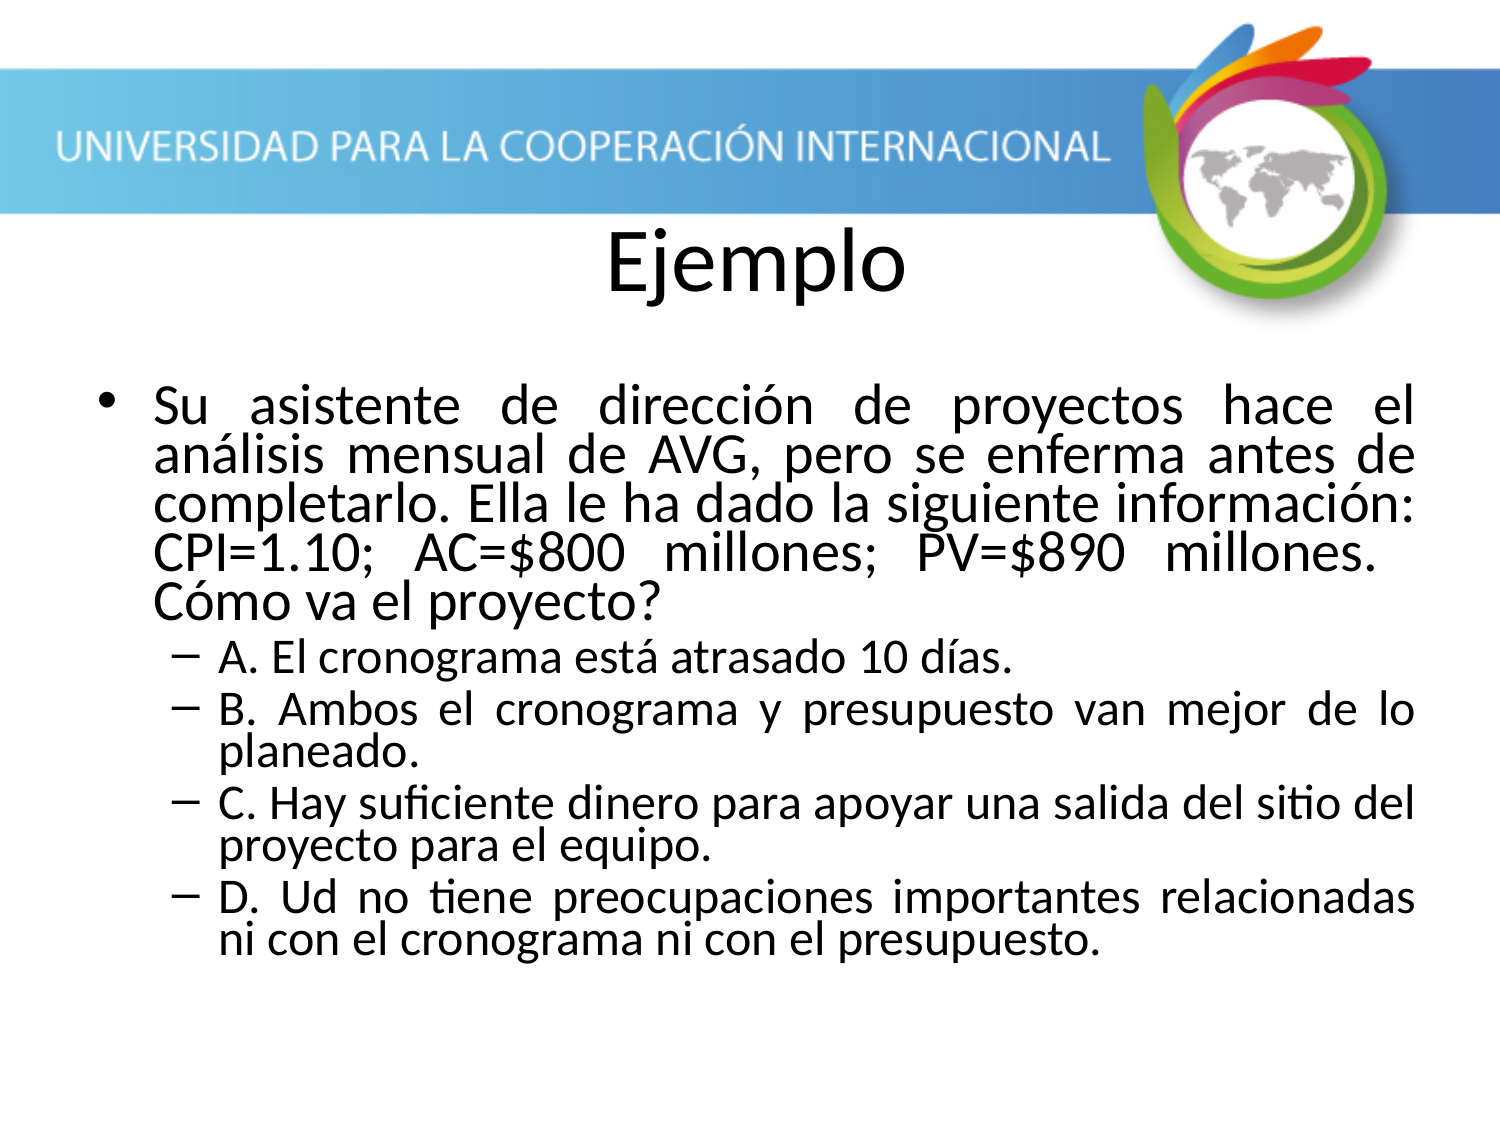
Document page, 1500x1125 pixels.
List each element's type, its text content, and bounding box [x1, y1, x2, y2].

title Ejemplo [81, 160, 1432, 349]
list Su asistente de dirección de proyectos hace el análisis mensual de AVG, pero se enferma antes de completarlo. Ella le ha dado la siguiente información: CPI=1.10; AC=$800 millones; PV=$890 millones. Cómo va el proyecto? A. El cronograma está atrasado 10 días. B. Ambos el cronograma y presupuesto van mejor de lo planeado. C. Hay suficiente dinero para apoyar una salida del sitio del proyecto para el equipo. D. Ud no tiene preocupaciones importantes relacionadas ni con el cronograma ni con el presupuesto. [81, 377, 1432, 1121]
picture [0, 0, 1500, 1125]
